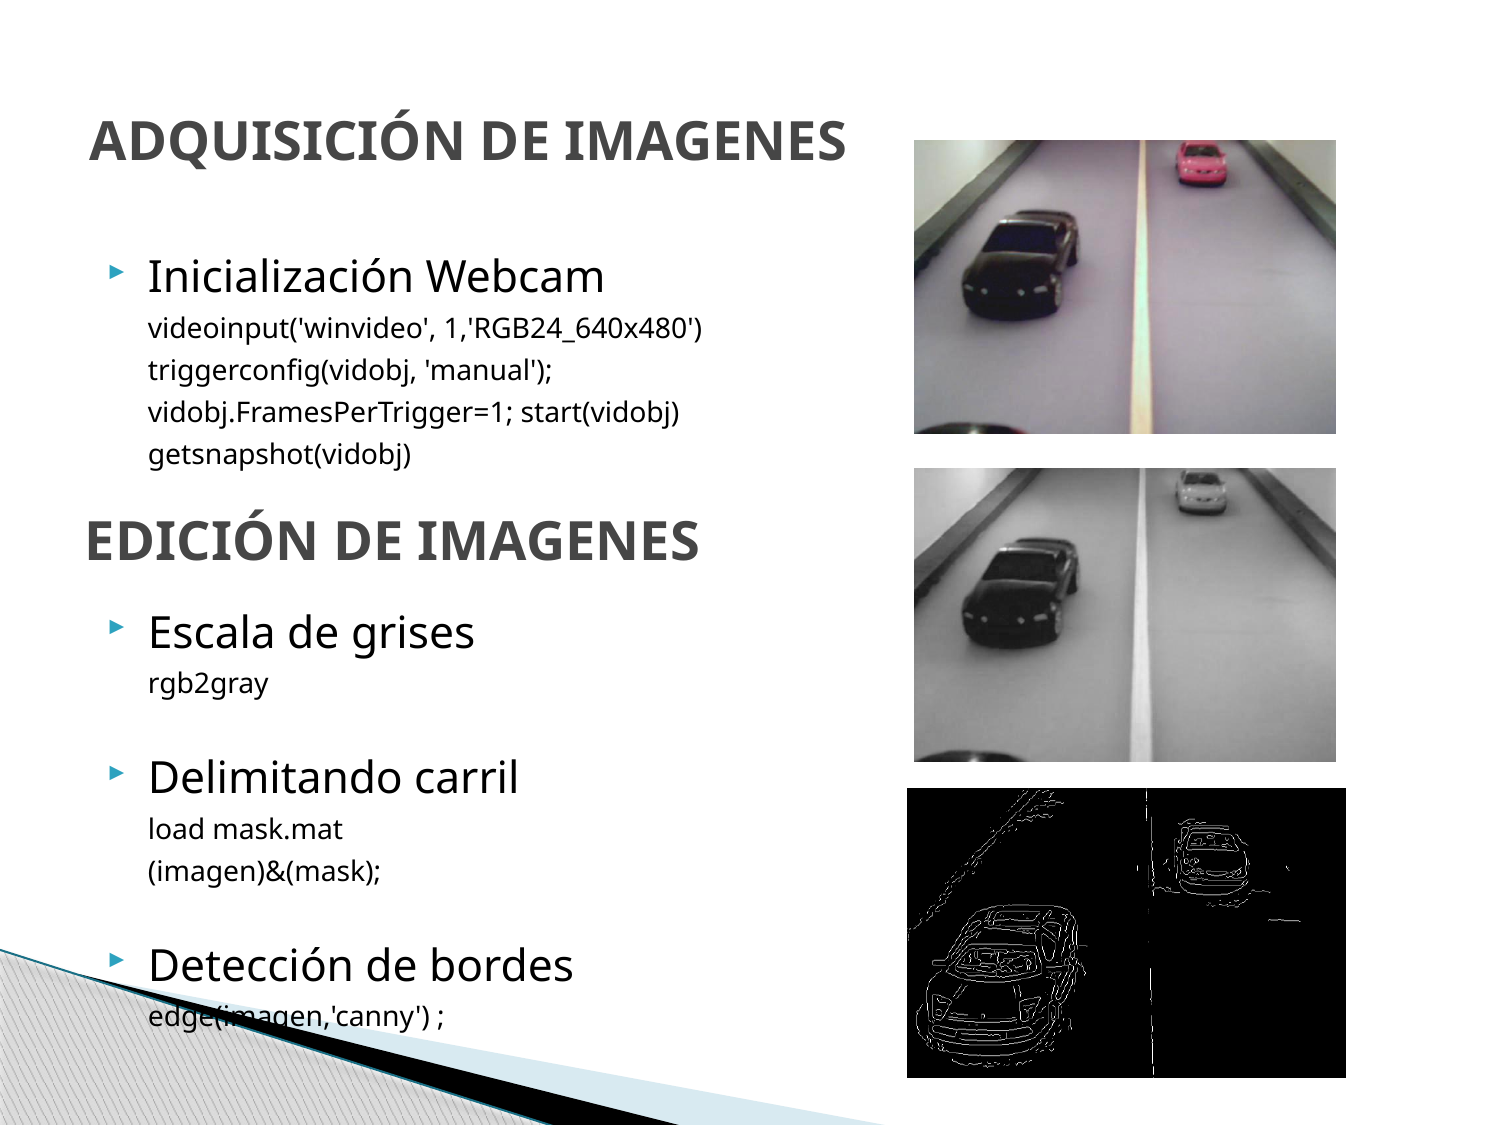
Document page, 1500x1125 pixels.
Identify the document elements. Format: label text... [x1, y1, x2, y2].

text_box EDICIÓN DE IMAGENES [70, 445, 1421, 633]
list Inicialización Webcam videoinput('winvideo', 1,'RGB24_640x480') triggerconfig(vidobj, 'manual'); vidobj.FramesPerTrigger=1; start(vidobj) getsnapshot(vidobj) Escala de grises rgb2gray Delimitando carril load mask.mat (imagen)&(mask); Detección de bordes edge(imagen,'canny') ; [75, 233, 1425, 1043]
picture [913, 468, 1337, 762]
title ADQUISICIÓN DE IMAGENES [75, 45, 1425, 233]
picture [913, 140, 1337, 434]
picture [902, 784, 1348, 1079]
